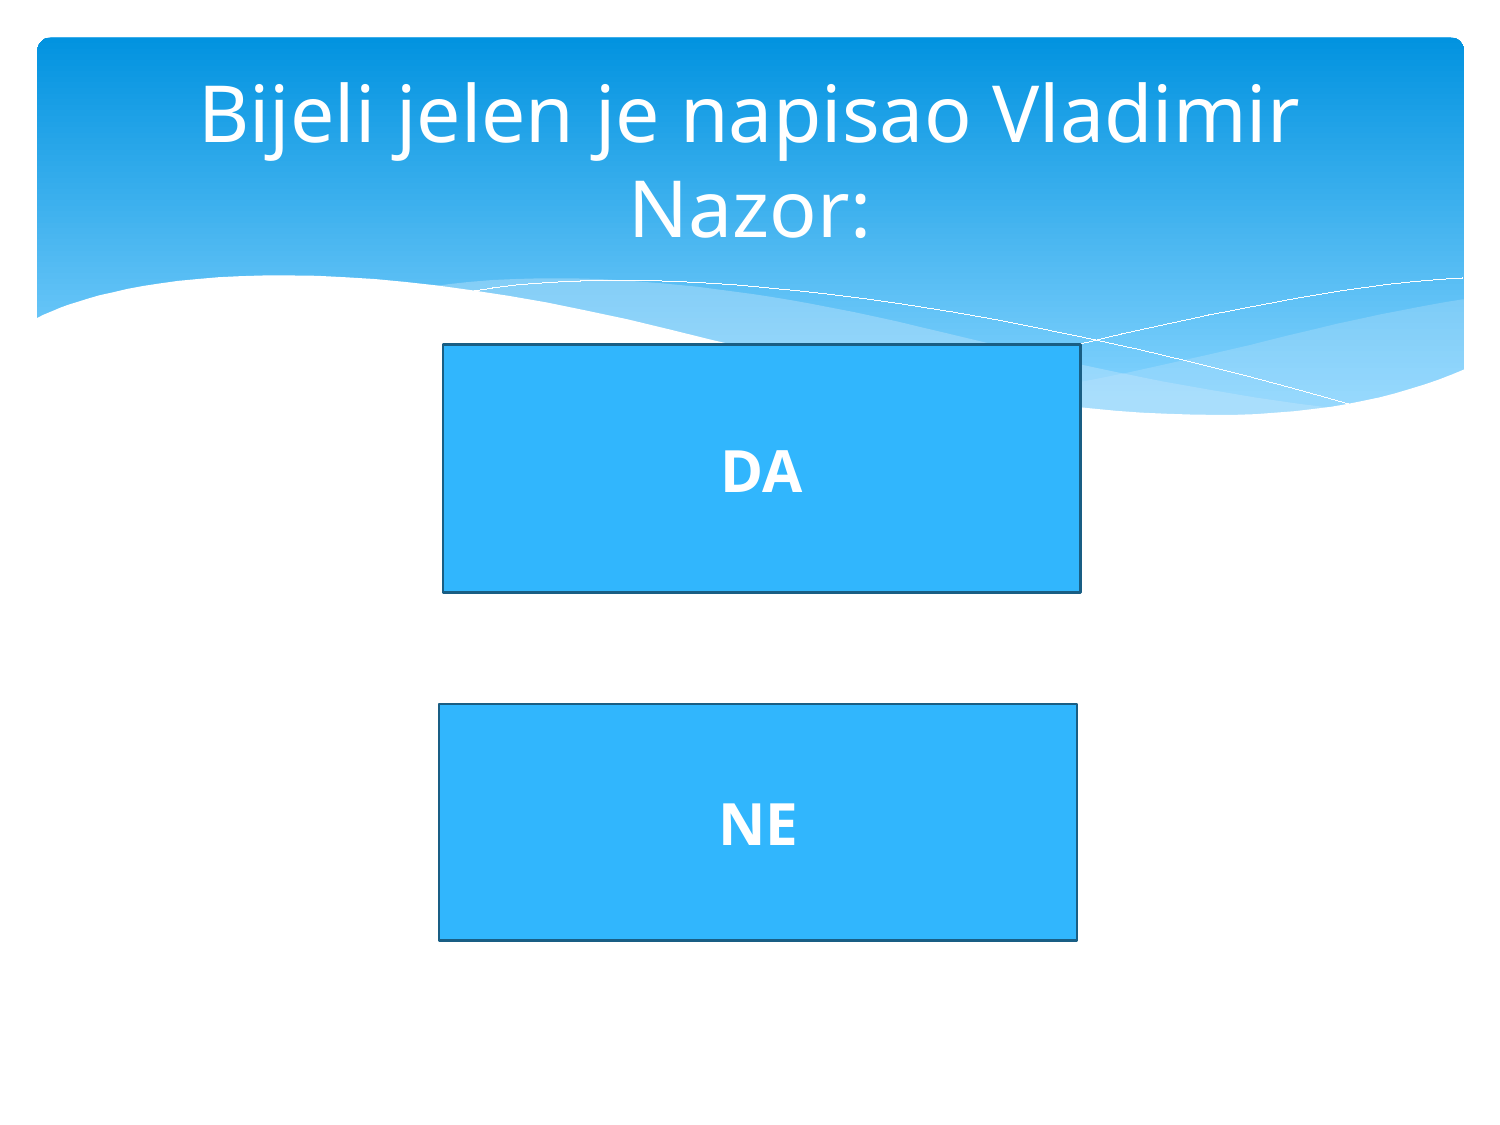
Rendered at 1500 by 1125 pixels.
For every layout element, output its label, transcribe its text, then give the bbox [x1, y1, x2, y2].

text_box NE [438, 703, 1078, 942]
title Bijeli jelen je napisao Vladimir Nazor: [75, 55, 1425, 261]
text_box DA [442, 343, 1082, 594]
